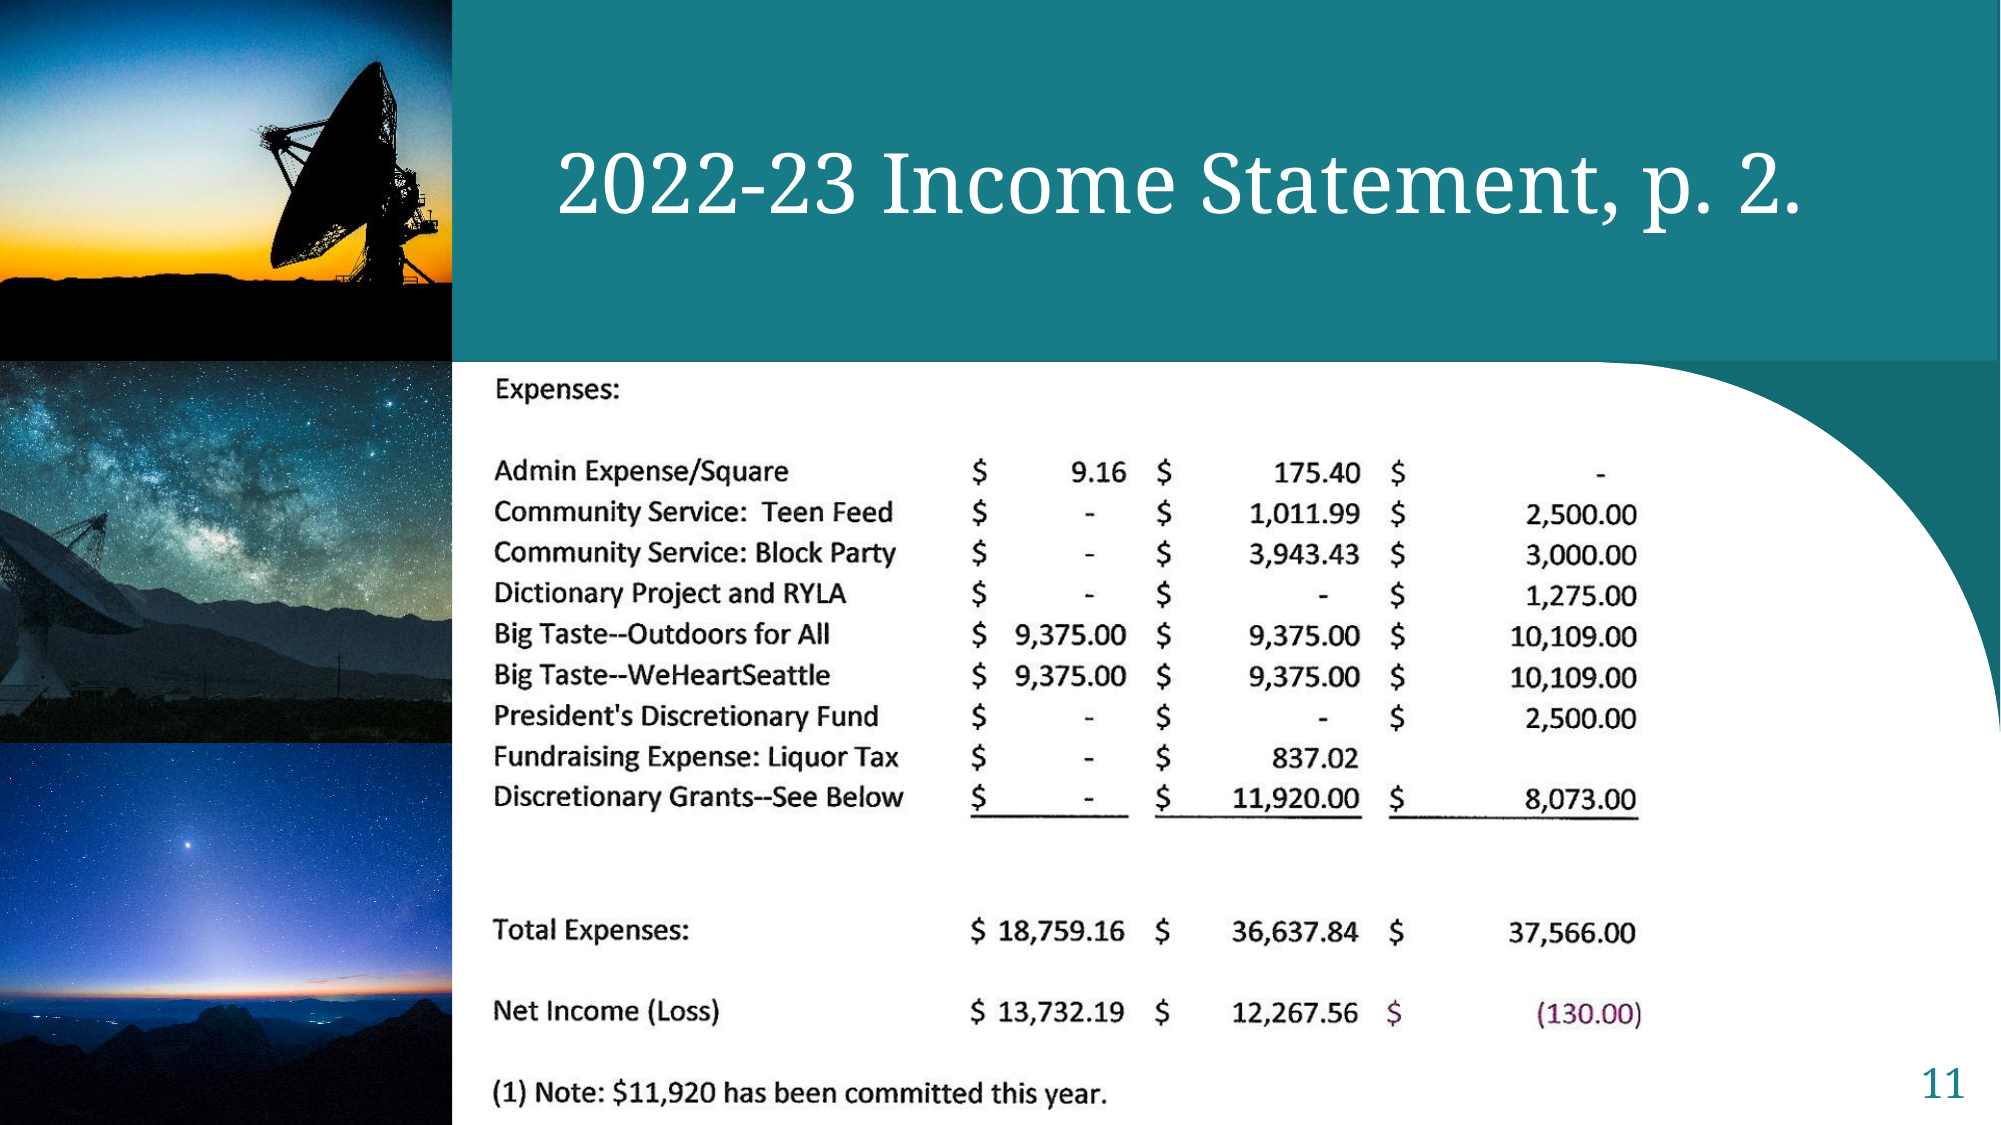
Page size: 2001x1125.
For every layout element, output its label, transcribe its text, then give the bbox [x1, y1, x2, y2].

picture [0, 0, 453, 1125]
title 2022-23 Income Statement, p. 2. [453, 0, 1998, 361]
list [485, 367, 1661, 1114]
slide_number 11 [1868, 1055, 1983, 1116]
